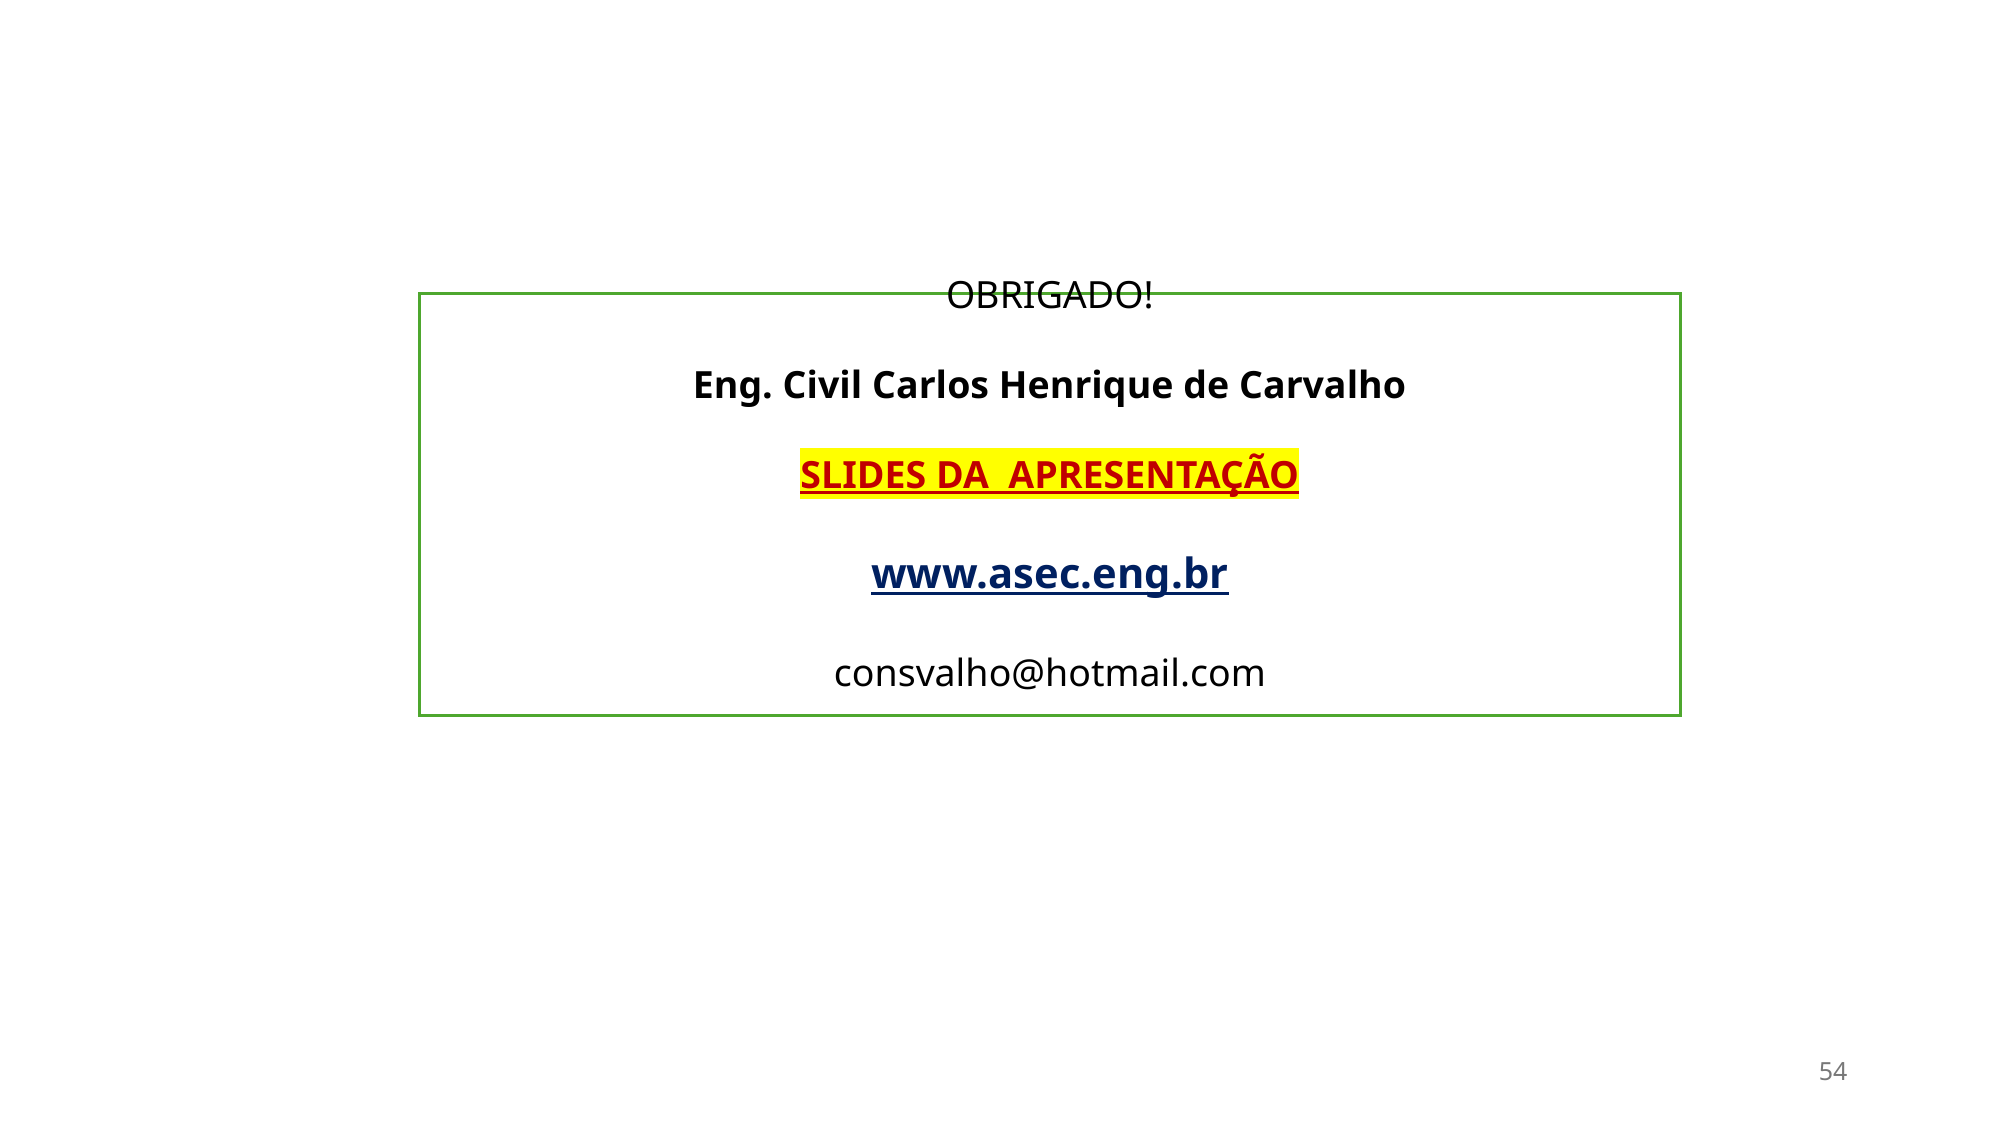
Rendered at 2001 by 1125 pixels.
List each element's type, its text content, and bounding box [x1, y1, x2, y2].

text_box OBRIGADO! Eng. Civil Carlos Henrique de Carvalho SLIDES DA APRESENTAÇÃO www.asec.eng.br consvalho@hotmail.com [418, 292, 1682, 717]
slide_number 54 [1412, 1042, 1863, 1103]
